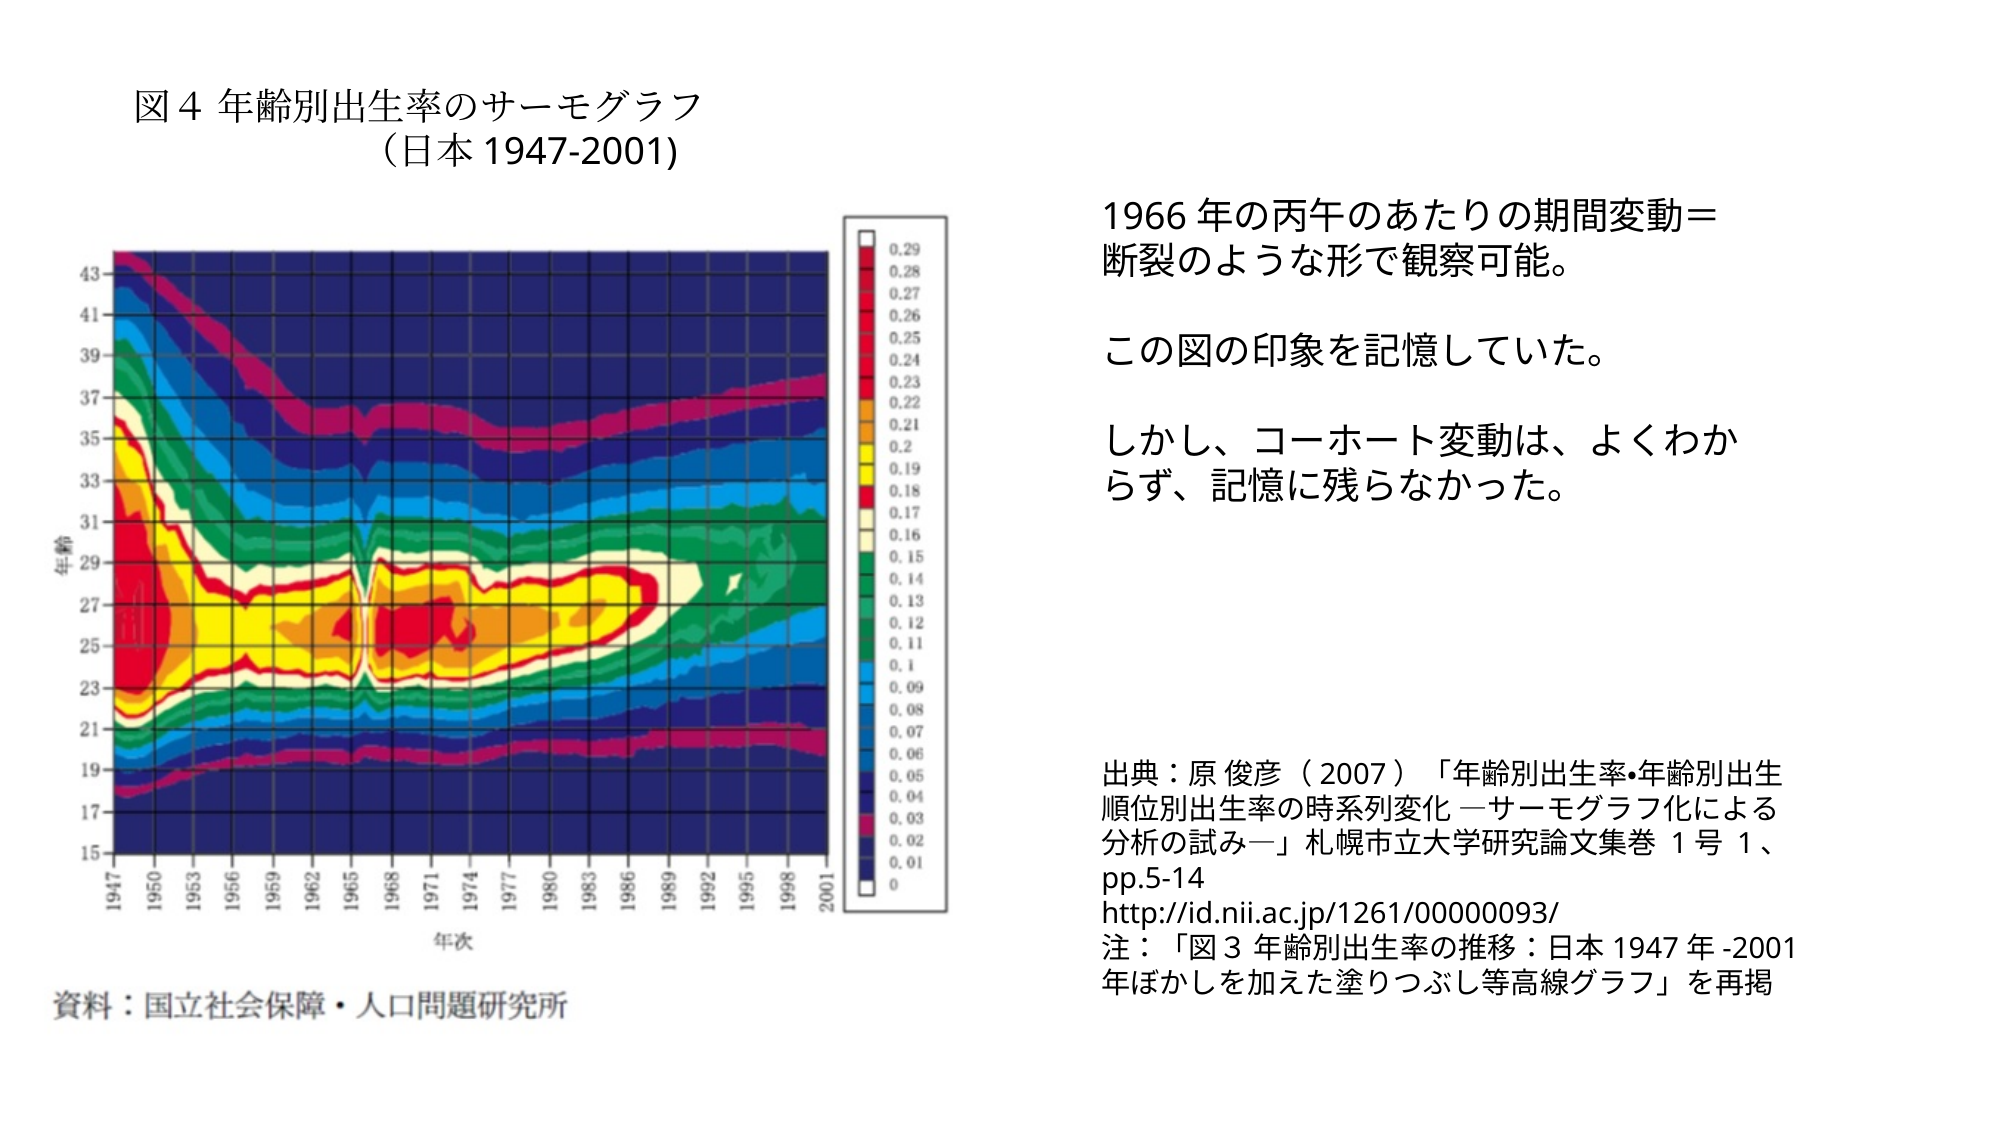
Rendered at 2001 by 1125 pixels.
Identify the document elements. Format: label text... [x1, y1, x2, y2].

text_box 1966年の丙午のあたりの期間変動＝ 断裂のような形で観察可能。 この図の印象を記憶していた。 しかし、コーホート変動は、よくわからず、記憶に残らなかった。 [1086, 184, 1759, 560]
text_box 図４ 年齢別出生率のサーモグラフ （日本1947-2001) [118, 75, 956, 180]
text_box 出典：原 俊彦（2007）「年齢別出生率・年齢別出生順位別出生率の時系列変化 ―サーモグラフ化による分析の試み―」札幌市立大学研究論文集巻 1号 1、pp.5-14 http://id.nii.ac.jp/1261/00000093/ 注：「図３ 年齢別出生率の推移：日本1947年-2001年ぼかしを加えた塗りつぶし等高線グラフ」を再掲 [1086, 747, 1817, 1008]
picture [21, 184, 978, 1050]
